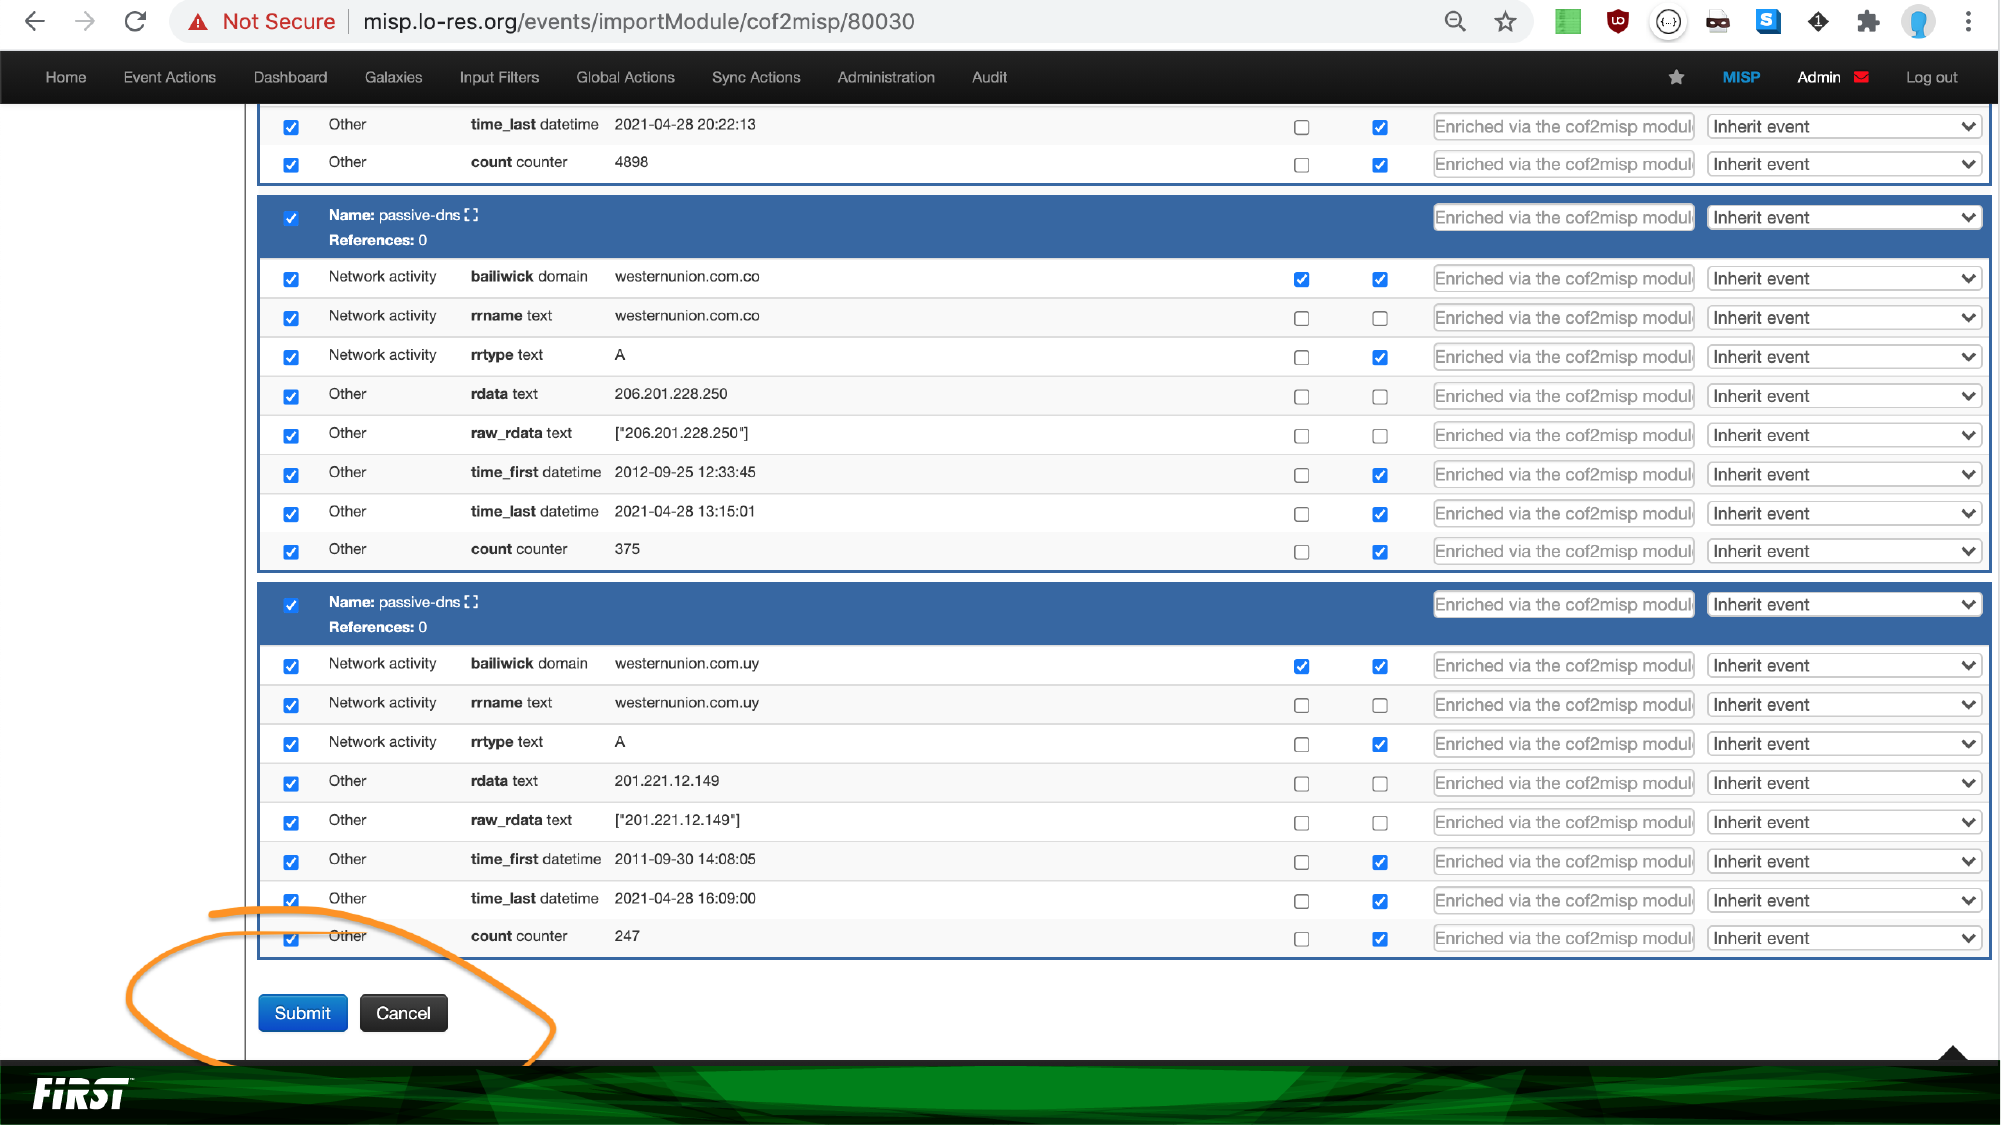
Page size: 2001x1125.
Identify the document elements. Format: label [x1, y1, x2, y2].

list [0, 0, 1998, 1066]
picture [0, 0, 2001, 1125]
